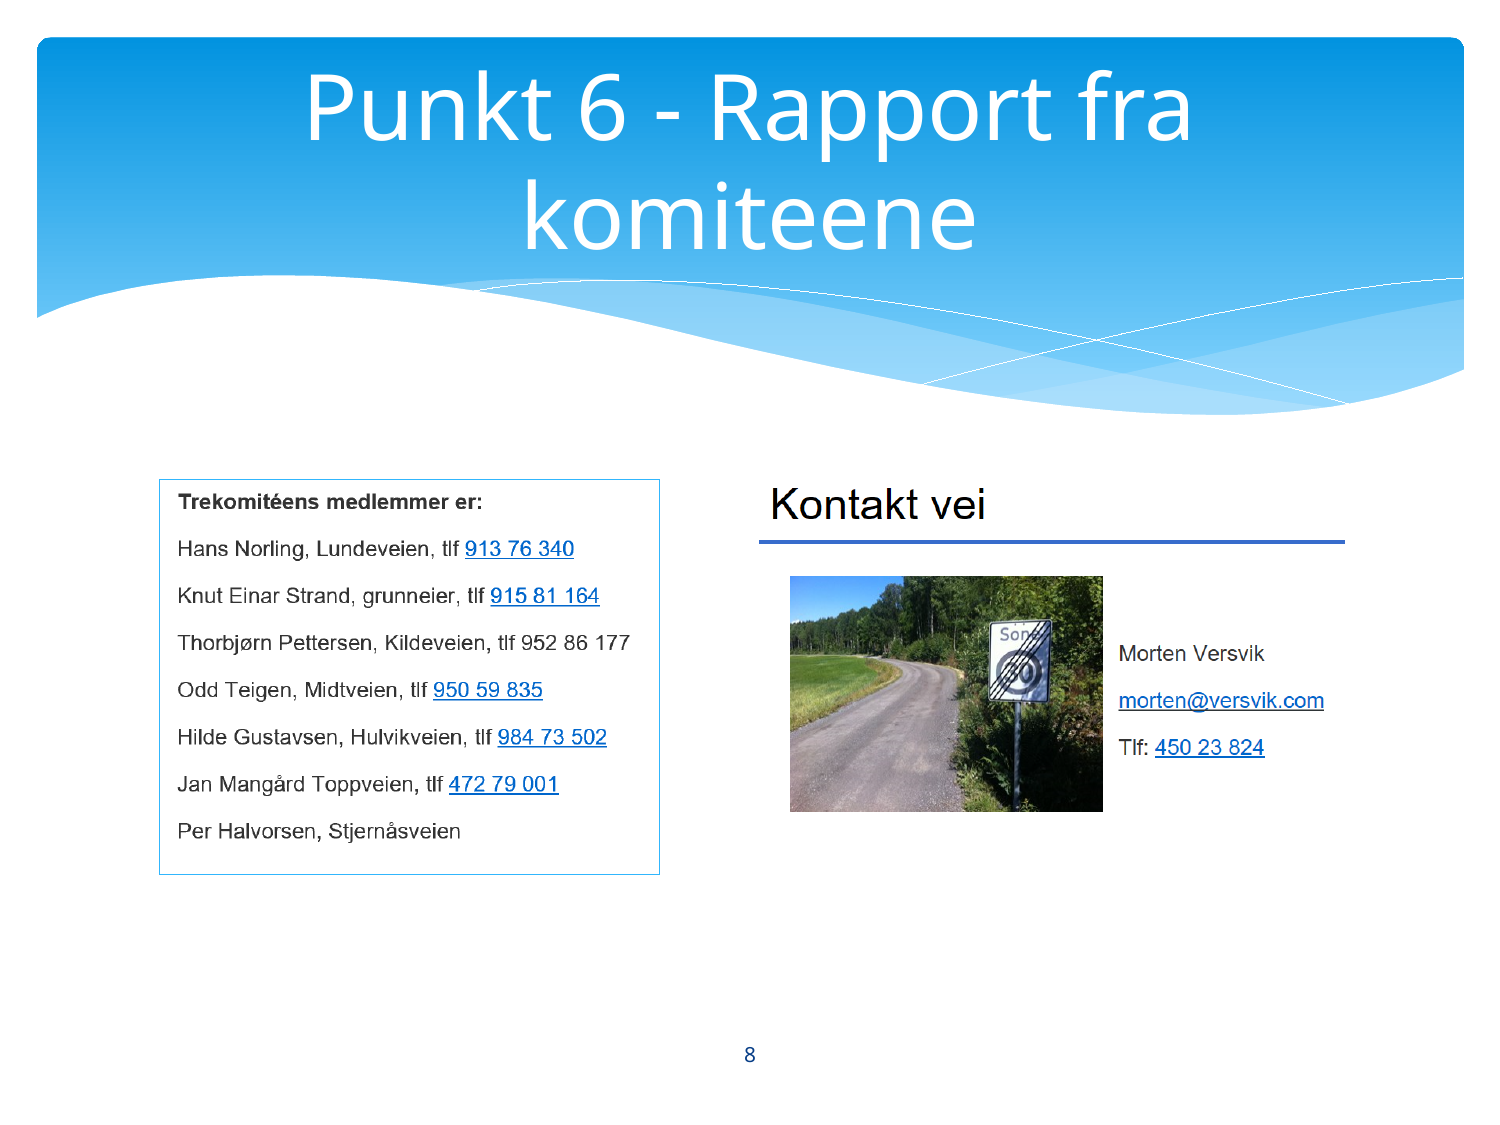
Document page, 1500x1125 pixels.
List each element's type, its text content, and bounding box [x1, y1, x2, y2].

slide_number 8 [654, 1025, 846, 1086]
title Punkt 6 - Rapport fra komiteene [75, 55, 1425, 261]
picture [745, 472, 1346, 843]
picture [159, 479, 660, 875]
